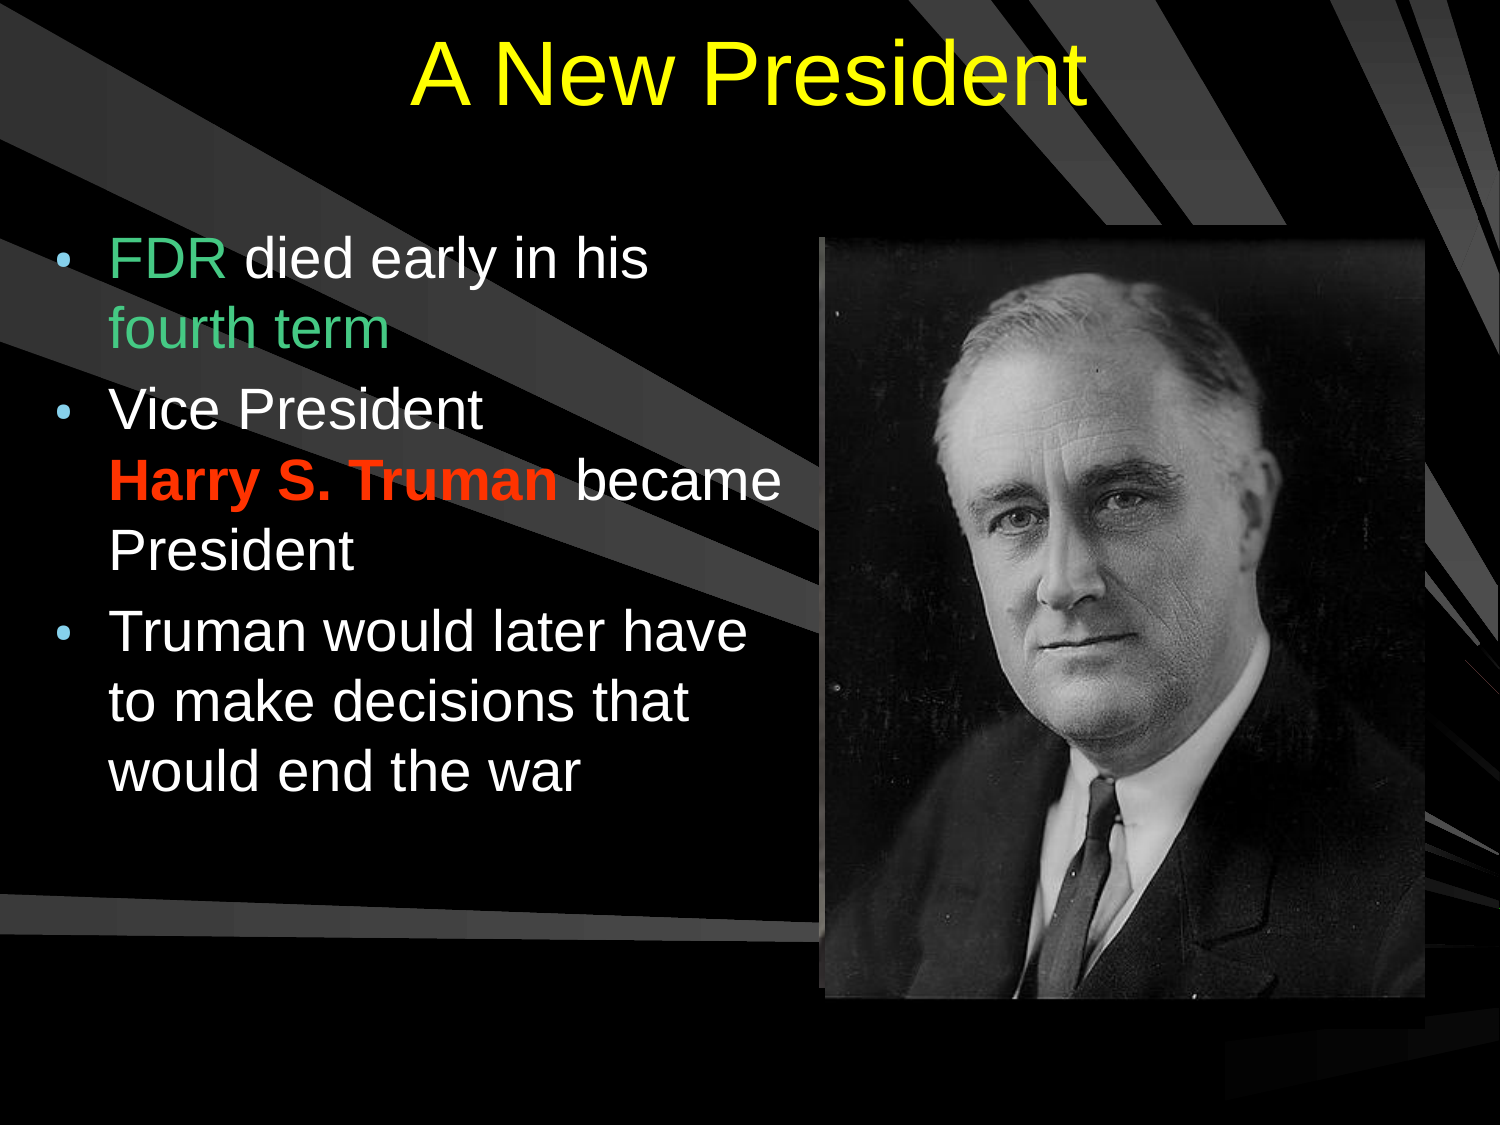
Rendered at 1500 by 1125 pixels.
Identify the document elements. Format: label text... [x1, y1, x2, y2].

list FDR died early in his fourth term Vice President Harry S. Truman became President Truman would later have to make decisions that would end the war [37, 212, 800, 1013]
picture [824, 224, 1426, 1029]
title A New President [75, 0, 1425, 138]
